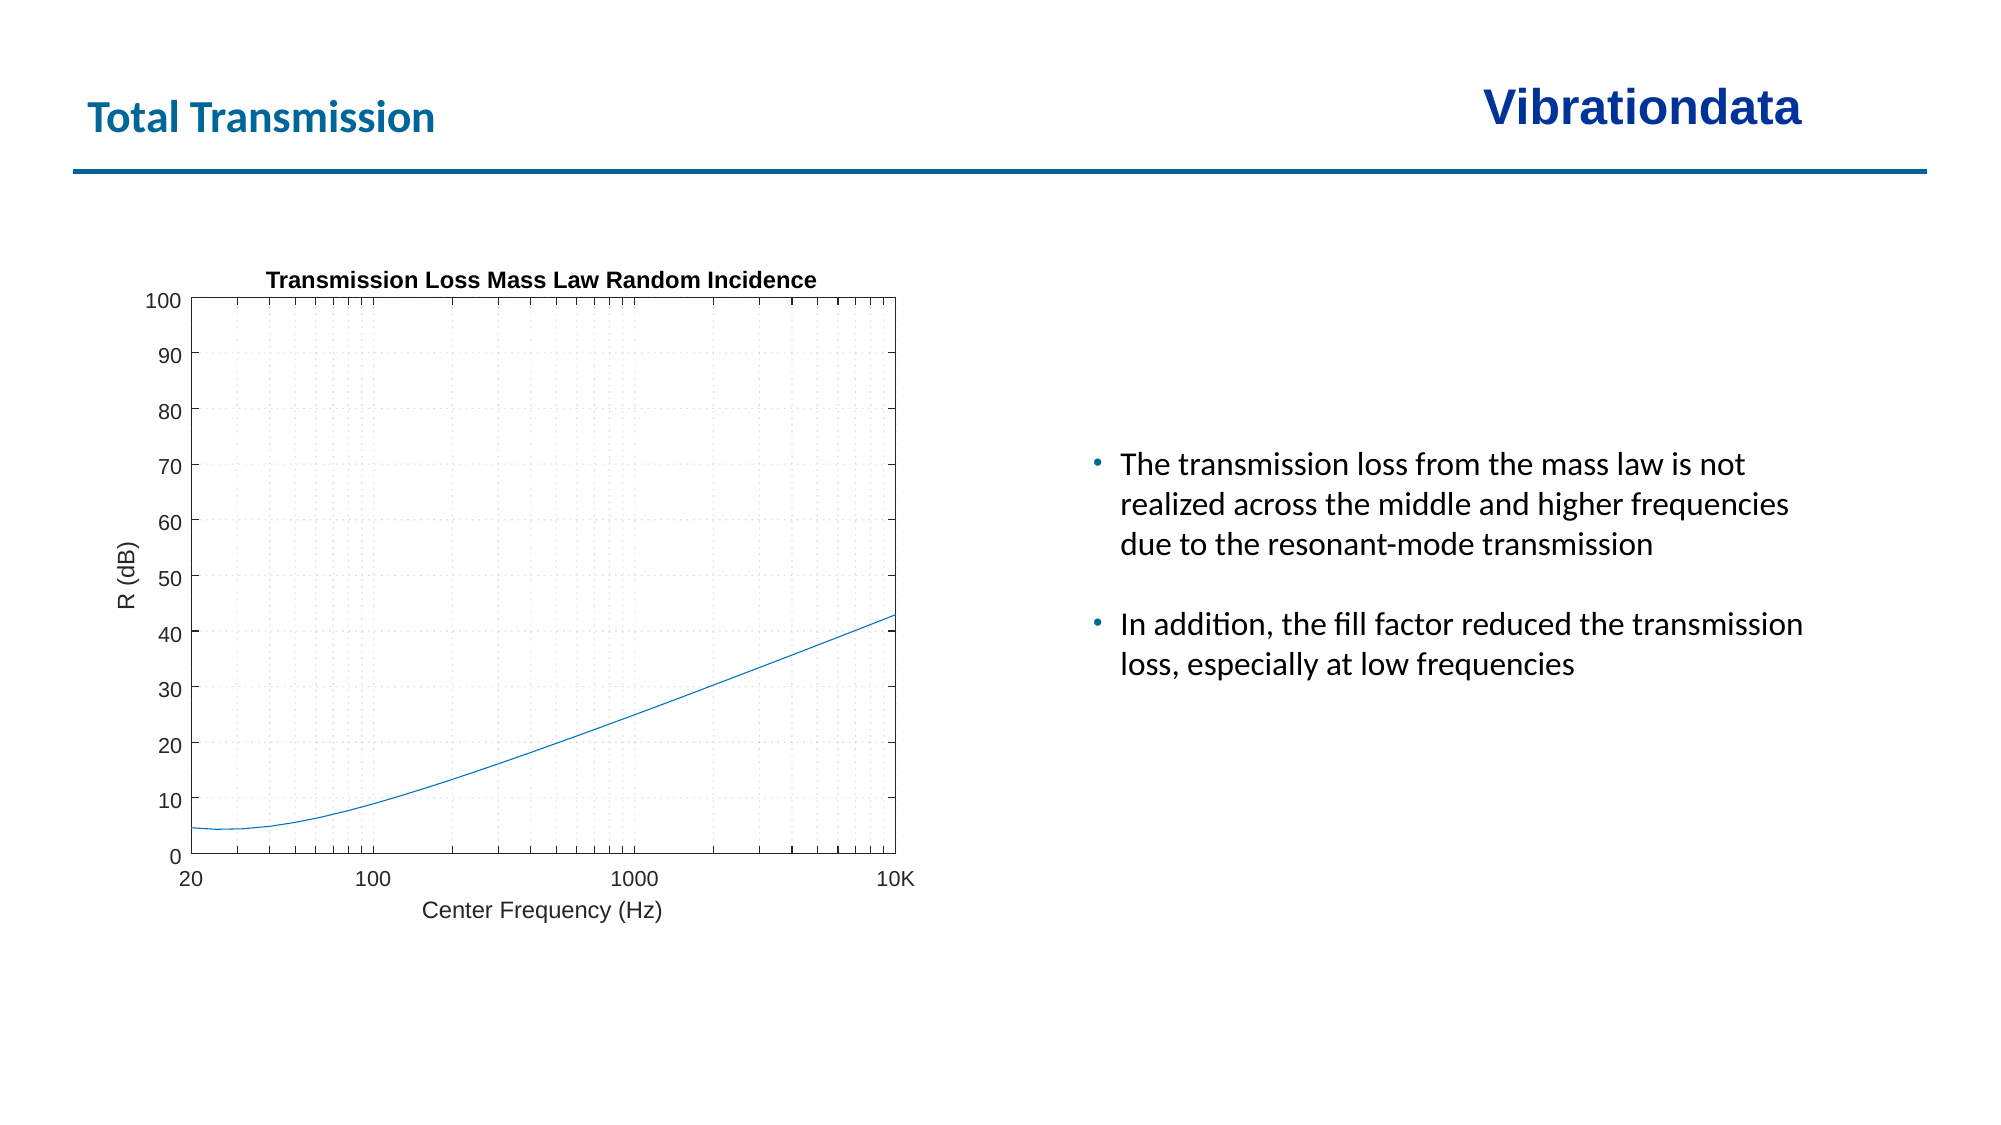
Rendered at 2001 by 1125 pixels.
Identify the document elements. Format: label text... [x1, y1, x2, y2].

picture [72, 246, 981, 927]
text_box Total Transmission [72, 78, 1131, 149]
text_box The transmission loss from the mass law is not realized across the middle and higher frequencies due to the resonant-mode transmission In addition, the fill factor reduced the transmission loss, especially at low frequencies [1058, 435, 1833, 735]
text_box Vibrationdata [1468, 66, 1817, 142]
